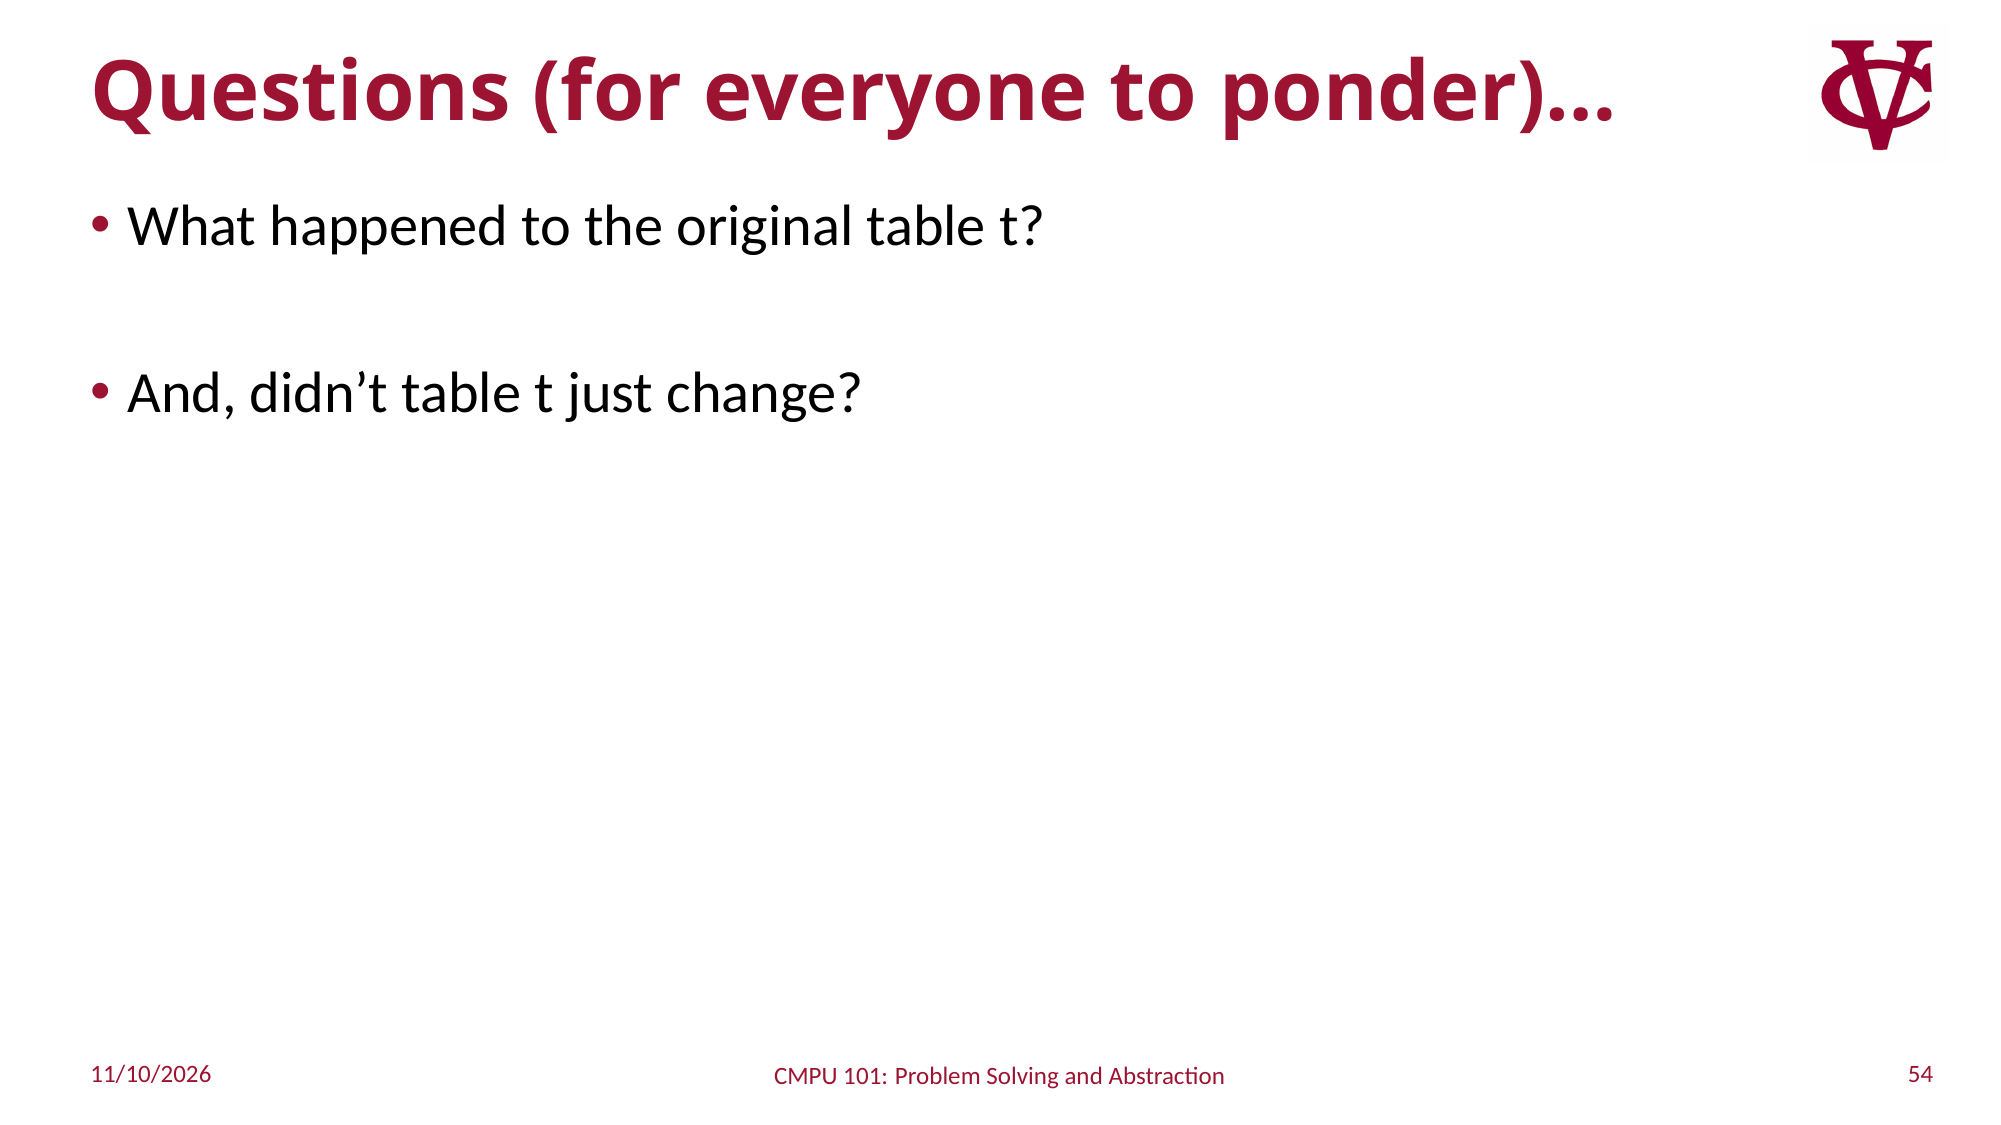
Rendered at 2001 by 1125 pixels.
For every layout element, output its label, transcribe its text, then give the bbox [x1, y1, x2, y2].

slide_number 54 [1384, 1042, 1949, 1103]
footer CMPU 101: Problem Solving and Abstraction [662, 1042, 1338, 1103]
list What happened to the original table t? And, didn’t table t just change? [75, 187, 1925, 1006]
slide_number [75, 1042, 640, 1103]
title Questions (for everyone to ponder)… [75, 37, 1793, 151]
picture [1809, 24, 1949, 164]
